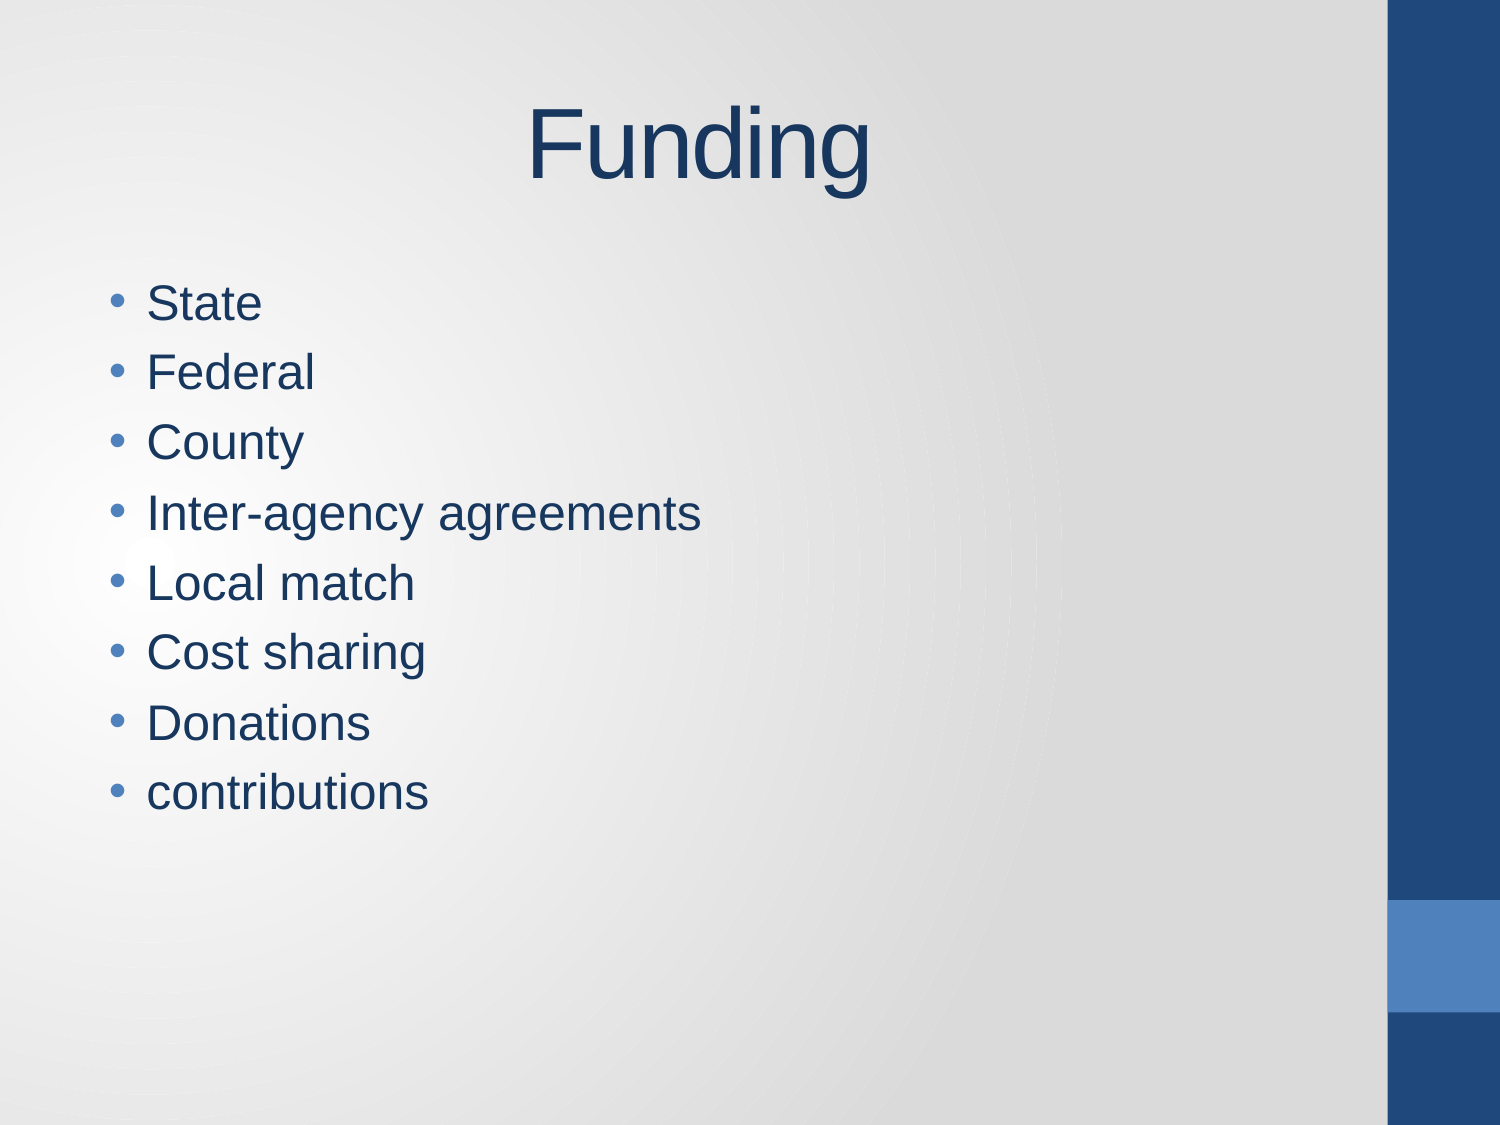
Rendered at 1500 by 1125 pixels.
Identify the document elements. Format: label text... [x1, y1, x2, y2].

list State Federal County Inter-agency agreements Local match Cost sharing Donations contributions [75, 262, 1325, 1050]
title Funding [75, 45, 1325, 233]
